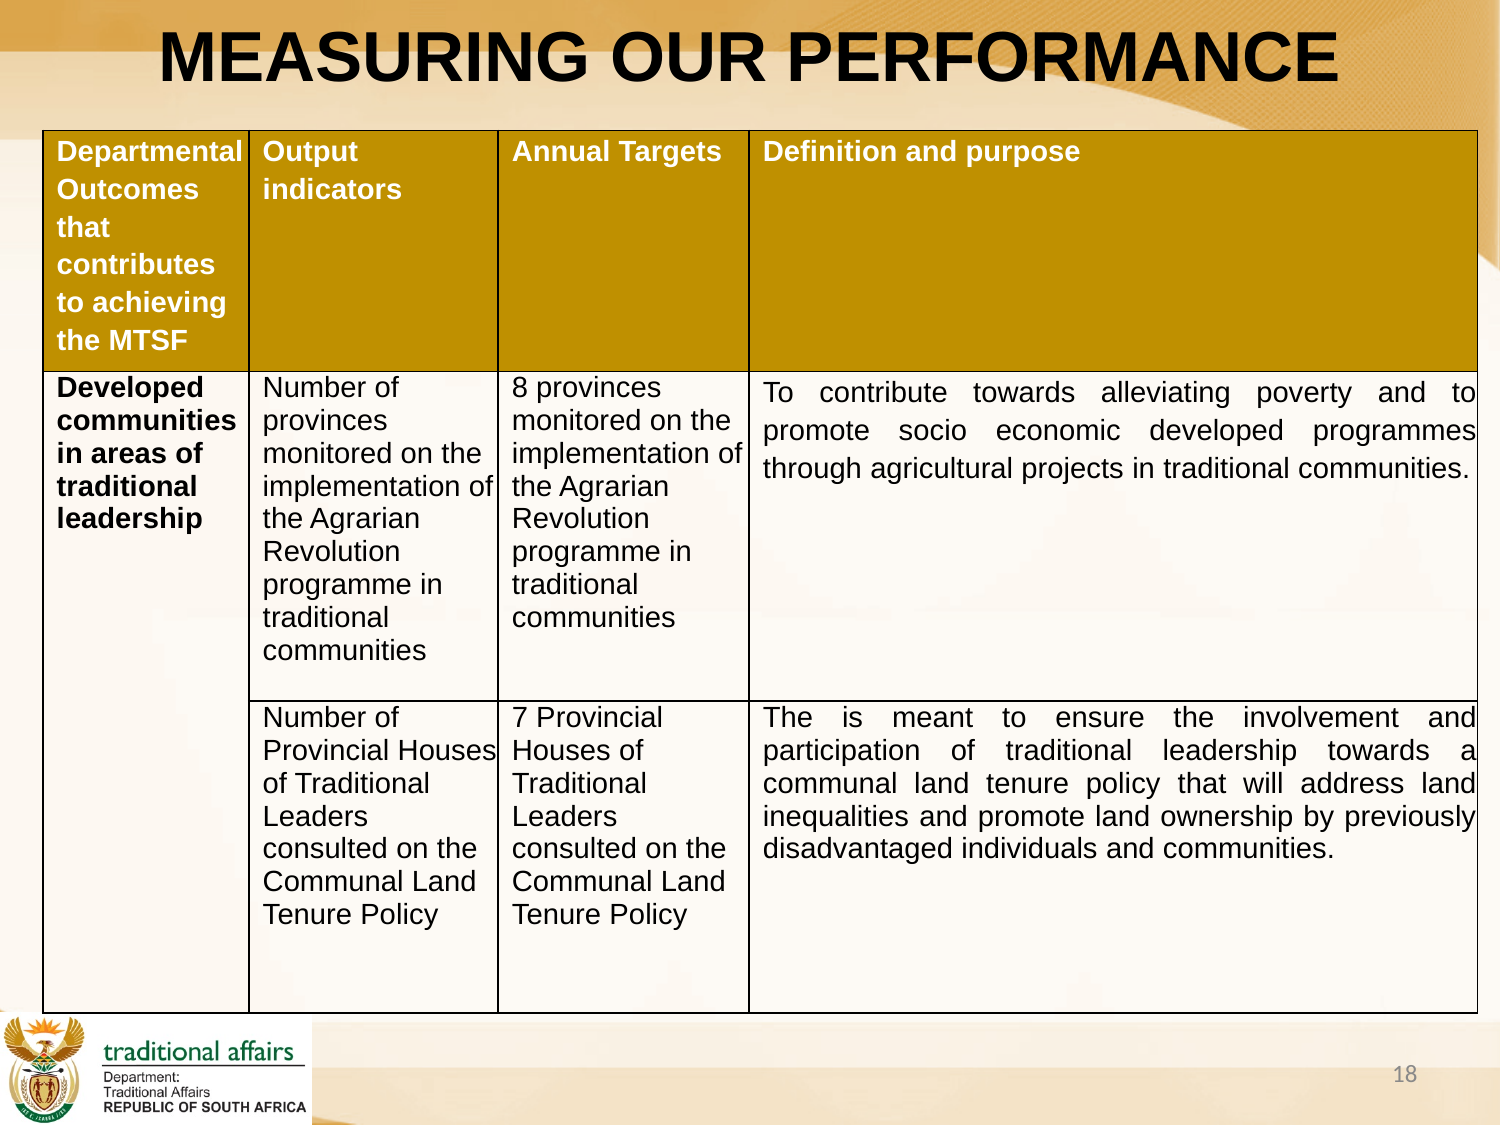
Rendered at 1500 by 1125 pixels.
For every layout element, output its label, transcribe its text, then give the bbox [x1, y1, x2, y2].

table_cell 8 provinces monitored on the implementation of the Agrarian Revolution programme in traditional communities [499, 372, 748, 700]
picture [0, 0, 1500, 1125]
text_box MEASURING OUR PERFORMANCE [141, 2, 1359, 103]
table_header Annual Targets [499, 131, 748, 371]
table_cell The is meant to ensure the involvement and participation of traditional leadership towards a communal land tenure policy that will address land inequalities and promote land ownership by previously disadvantaged individuals and communities. [750, 702, 1477, 1012]
table_header Departmental Outcomes that contributes to achieving the MTSF [44, 131, 248, 371]
table_cell Number of Provincial Houses of Traditional Leaders consulted on the Communal Land Tenure Policy [250, 702, 497, 1012]
table_cell Number of provinces monitored on the implementation of the Agrarian Revolution programme in traditional communities [250, 372, 497, 700]
slide_number 18 [1381, 1050, 1426, 1096]
table_header Output indicators [250, 131, 497, 371]
table_cell Developed communities in areas of traditional leadership [44, 372, 248, 1012]
table_header Definition and purpose [750, 131, 1477, 371]
table_cell 7 Provincial Houses of Traditional Leaders consulted on the Communal Land Tenure Policy [499, 702, 748, 1012]
table_cell To contribute towards alleviating poverty and to promote socio economic developed programmes through agricultural projects in traditional communities. [750, 372, 1477, 700]
